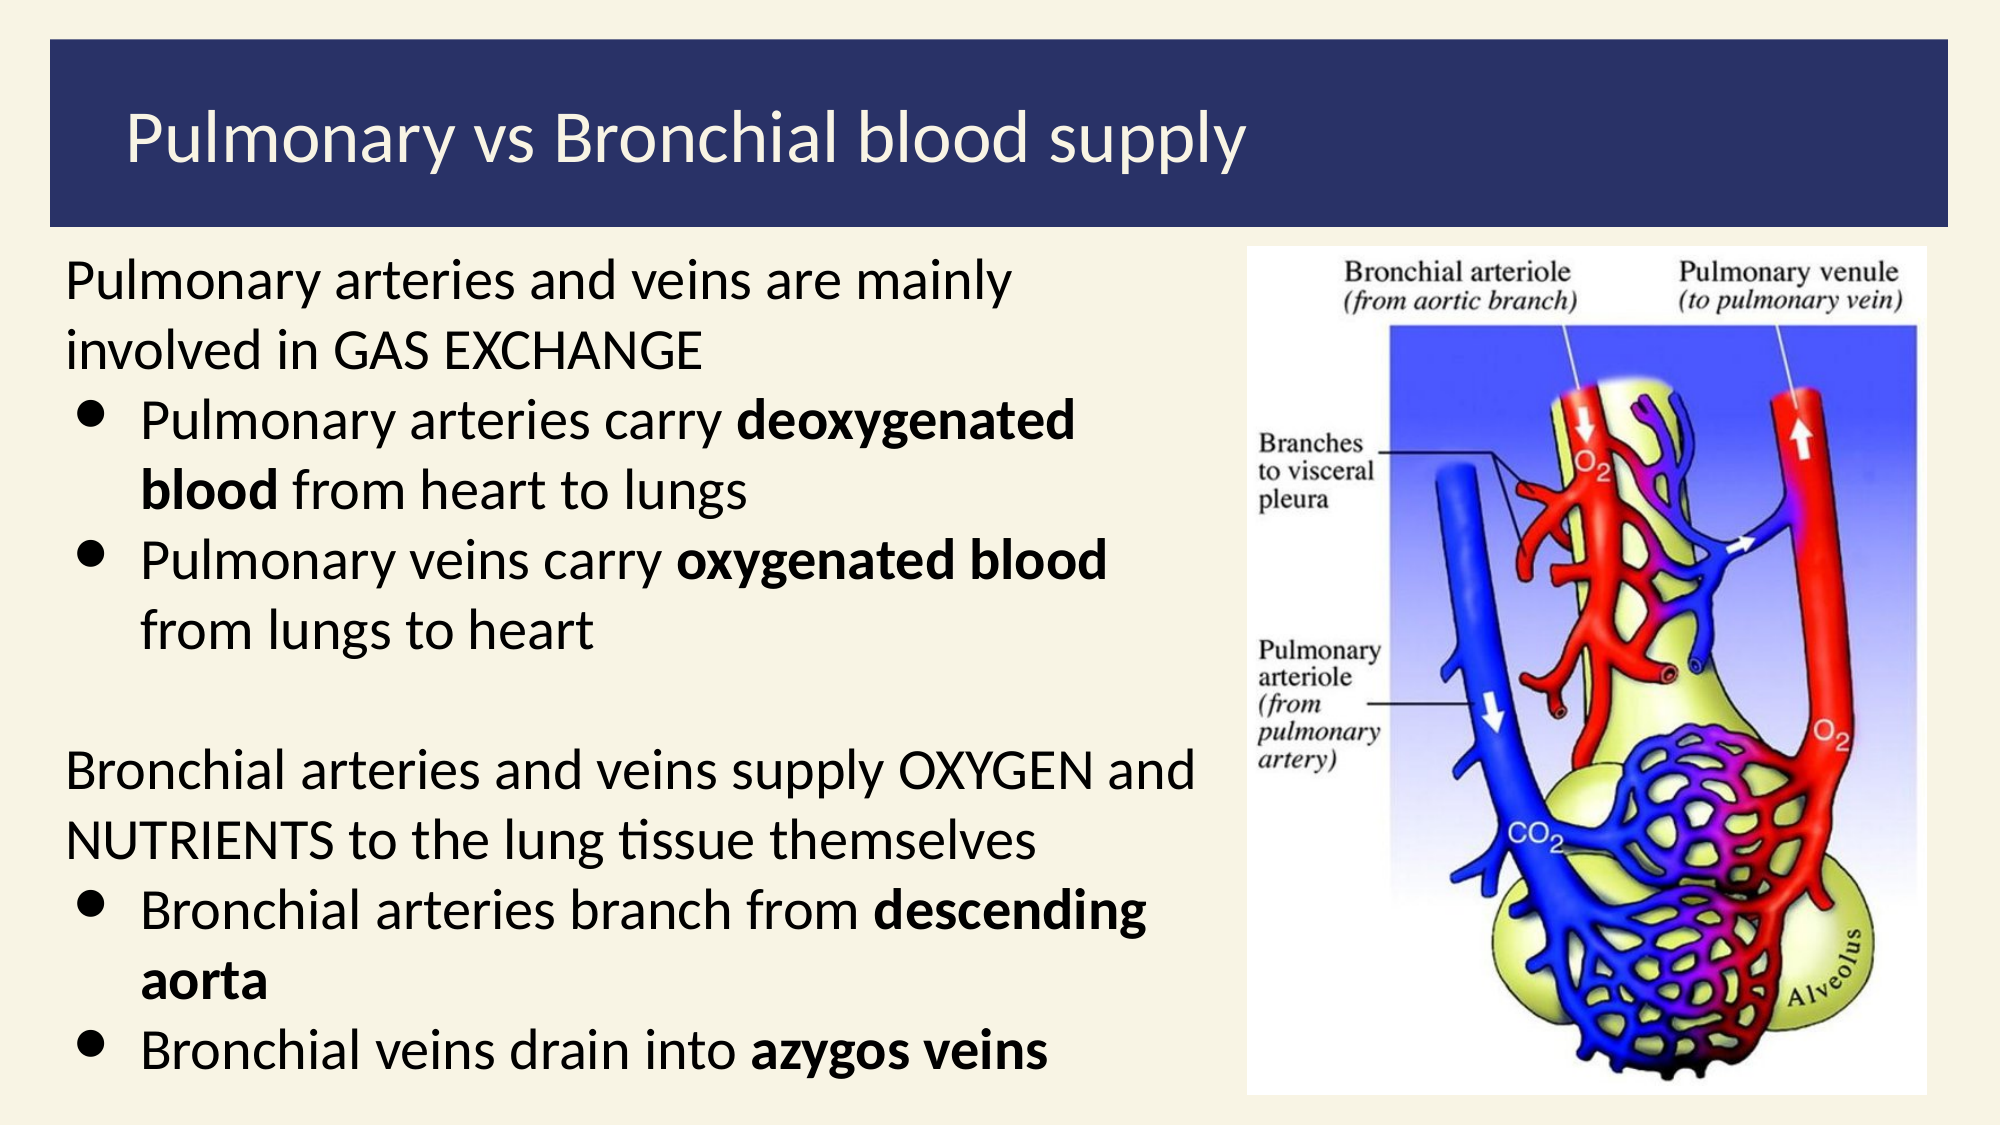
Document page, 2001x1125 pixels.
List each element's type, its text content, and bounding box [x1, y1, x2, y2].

text_box [50, 39, 1948, 227]
text_box Pulmonary vs Bronchial blood supply [110, 79, 1390, 185]
picture [1247, 246, 1927, 1095]
text_box Pulmonary arteries and veins are mainly involved in GAS EXCHANGE Pulmonary arteries carry deoxygenated blood from heart to lungs Pulmonary veins carry oxygenated blood from lungs to heart Bronchial arteries and veins supply OXYGEN and NUTRIENTS to the lung tissue themselves Bronchial arteries branch from descending aorta Bronchial veins drain into azygos veins [49, 226, 1231, 899]
text_box [50, 34, 1620, 96]
